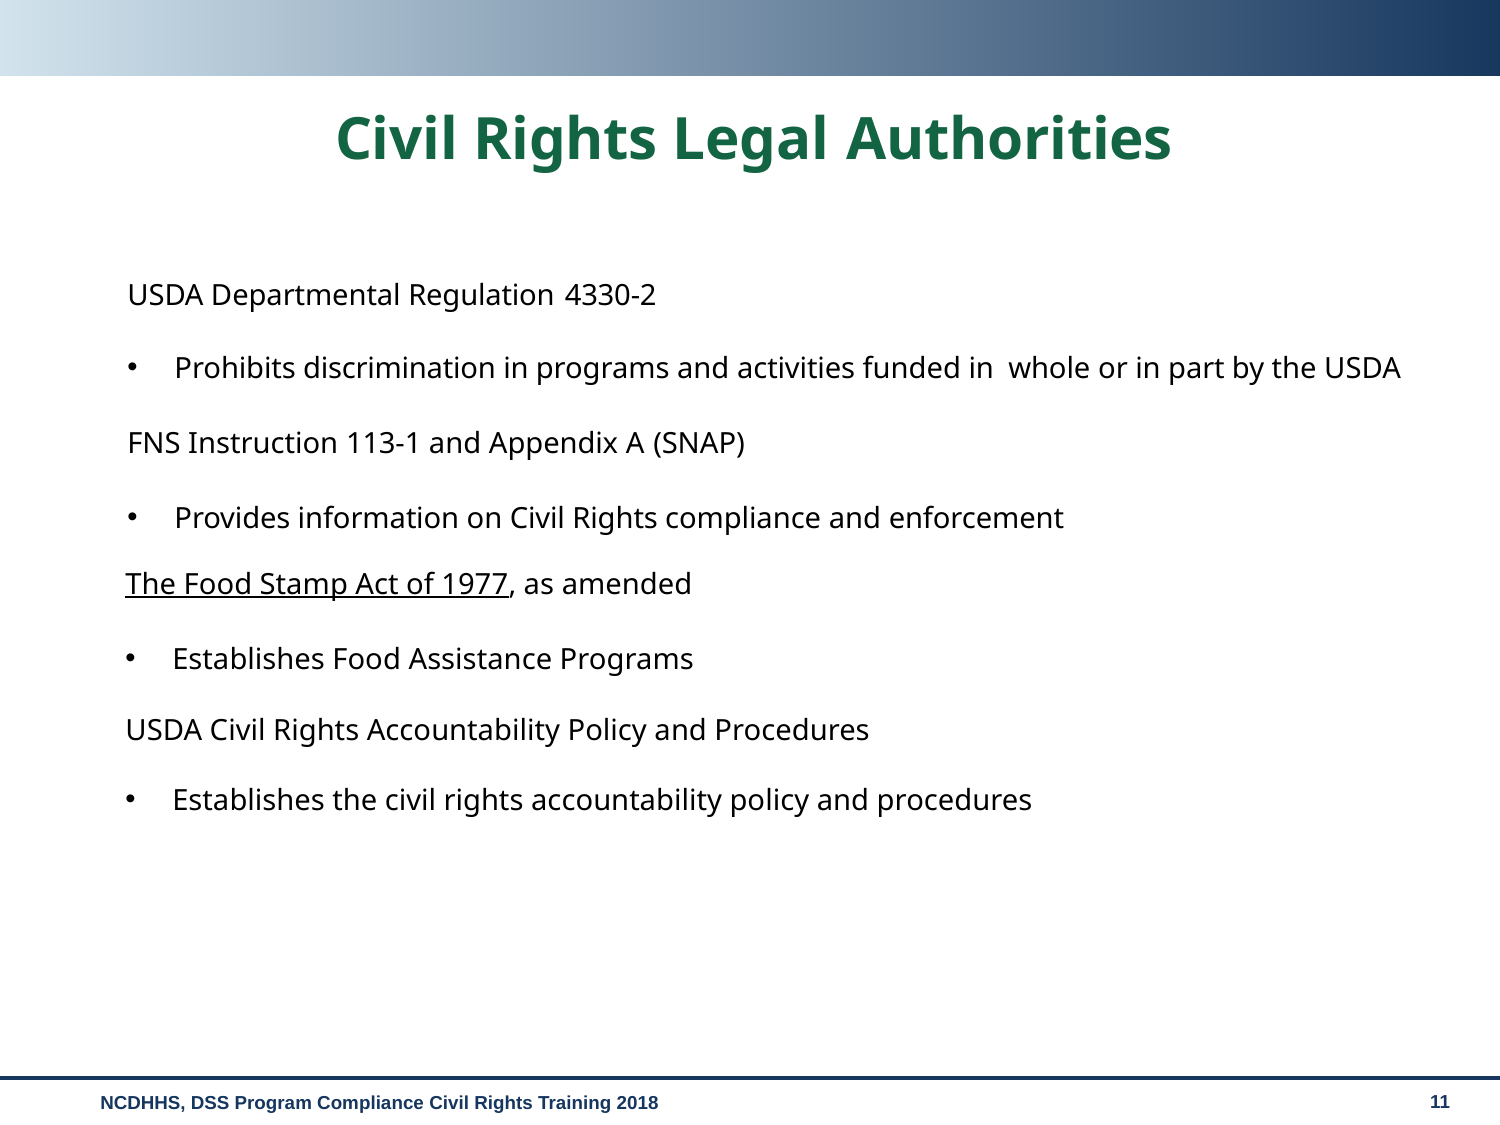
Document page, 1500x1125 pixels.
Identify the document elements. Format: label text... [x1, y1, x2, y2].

text_box USDA Departmental Regulation 4330-2 Prohibits discrimination in programs and activities funded in whole or in part by the USDA FNS Instruction 113-1 and Appendix A (SNAP) Provides information on Civil Rights compliance and enforcement The Food Stamp Act of 1977, as amended Establishes Food Assistance Programs USDA Civil Rights Accountability Policy and Procedures Establishes the civil rights accountability policy and procedures [110, 268, 1449, 965]
title Civil Rights Legal Authorities [110, 102, 1398, 193]
